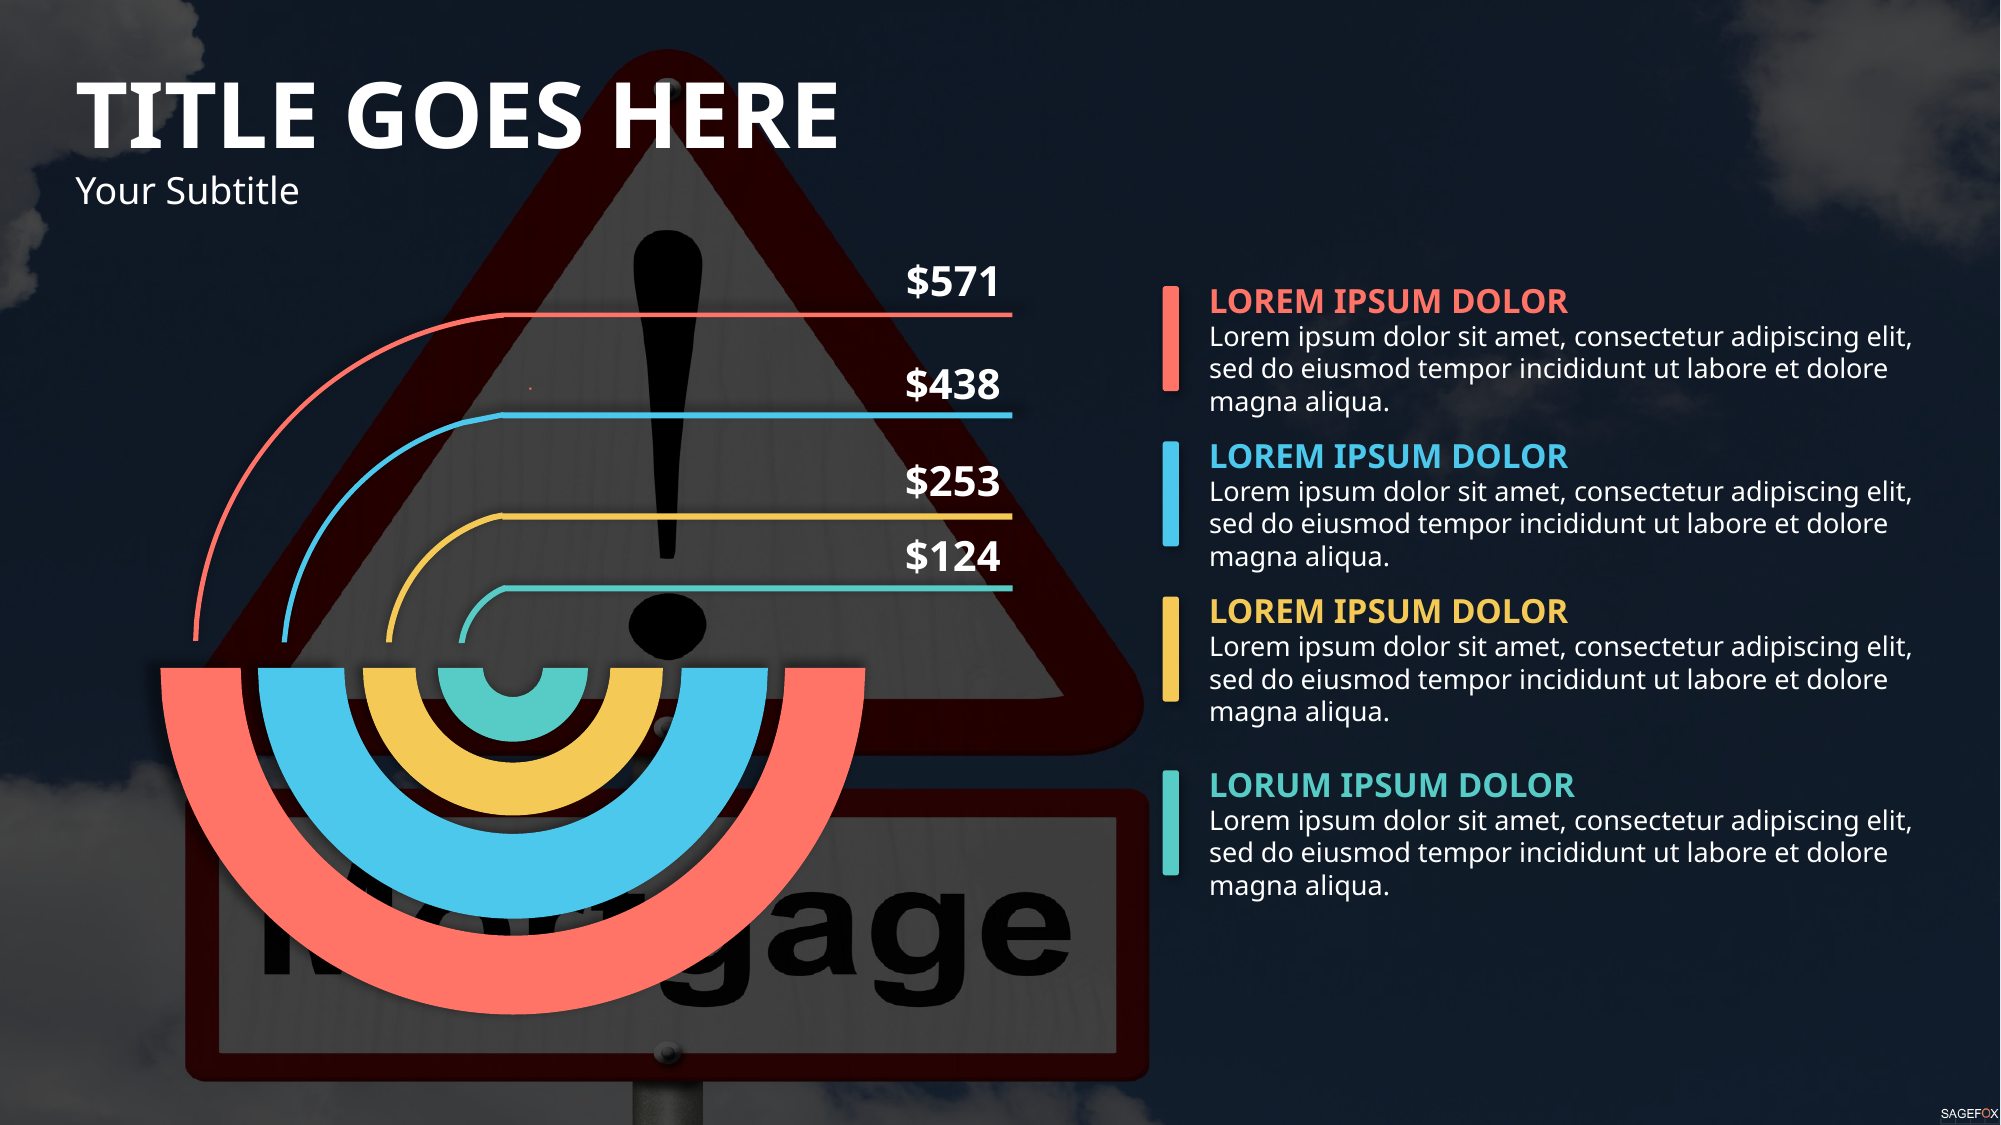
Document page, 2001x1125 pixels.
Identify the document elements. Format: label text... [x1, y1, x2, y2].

text_box [1161, 769, 1180, 877]
text_box [159, 666, 867, 1016]
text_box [1194, 272, 1939, 426]
picture [0, 0, 2001, 1125]
text_box [457, 583, 1014, 645]
text_box $253 [871, 450, 1035, 511]
text_box [361, 666, 664, 817]
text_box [1194, 757, 1939, 910]
text_box $438 [871, 352, 1035, 413]
text_box [436, 666, 589, 743]
text_box $571 [872, 249, 1036, 310]
text_box TITLE GOES HERE Your Subtitle [60, 49, 1036, 220]
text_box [1194, 583, 1939, 736]
text_box [1161, 440, 1180, 548]
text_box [1194, 428, 1939, 581]
text_box [1161, 285, 1180, 393]
text_box [256, 666, 769, 920]
text_box [280, 410, 1014, 644]
text_box [192, 311, 1014, 642]
text_box [384, 511, 1014, 644]
text_box [1161, 595, 1180, 703]
text_box $124 [871, 524, 1035, 585]
